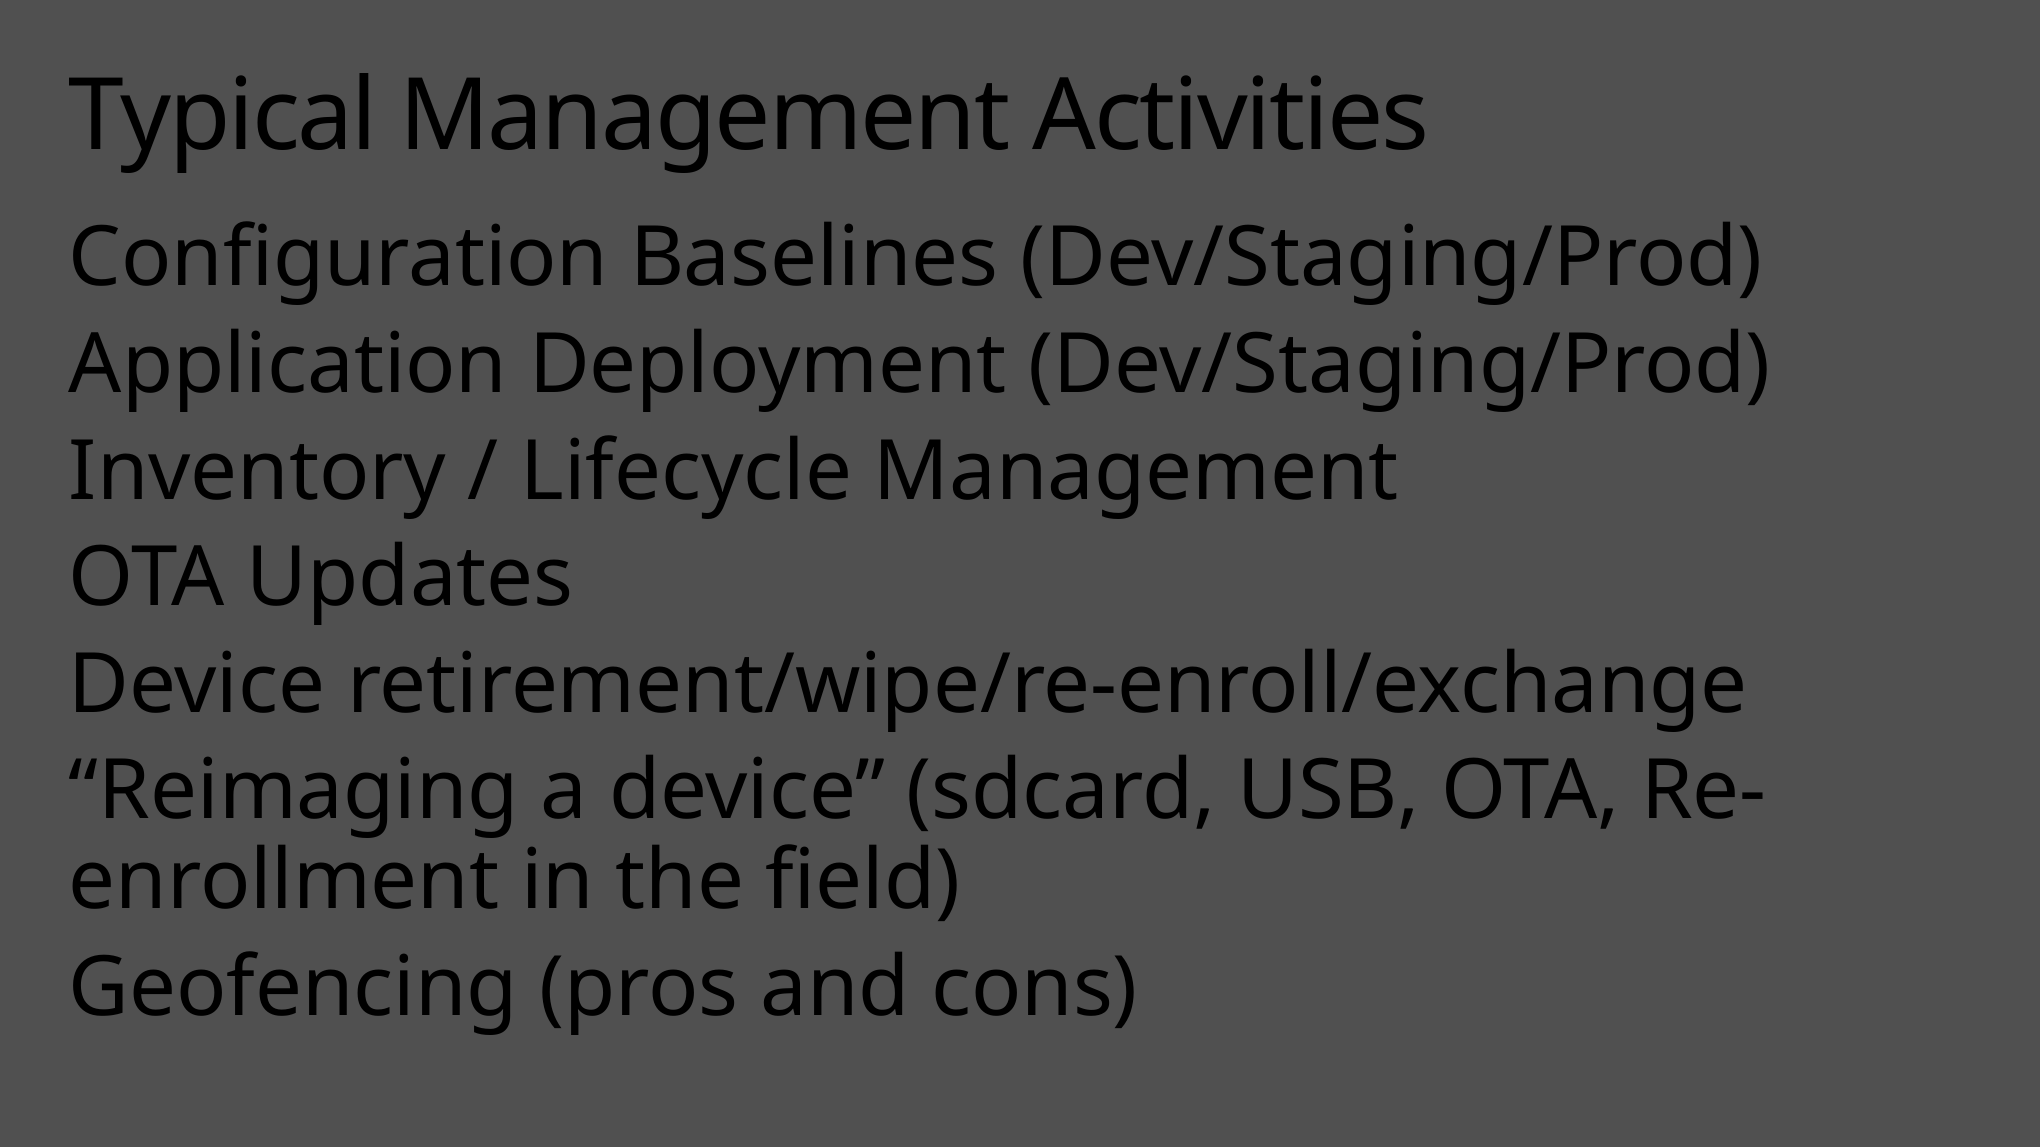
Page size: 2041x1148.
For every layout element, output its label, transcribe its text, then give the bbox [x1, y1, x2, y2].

list Configuration Baselines (Dev/Staging/Prod) Application Deployment (Dev/Staging/Prod) Inventory / Lifecycle Management OTA Updates Device retirement/wipe/re-enroll/exchange “Reimaging a device” (sdcard, USB, OTA, Re-enrollment in the field) Geofencing (pros and cons) [45, 198, 1996, 1133]
title Typical Management Activities [45, 48, 1996, 198]
